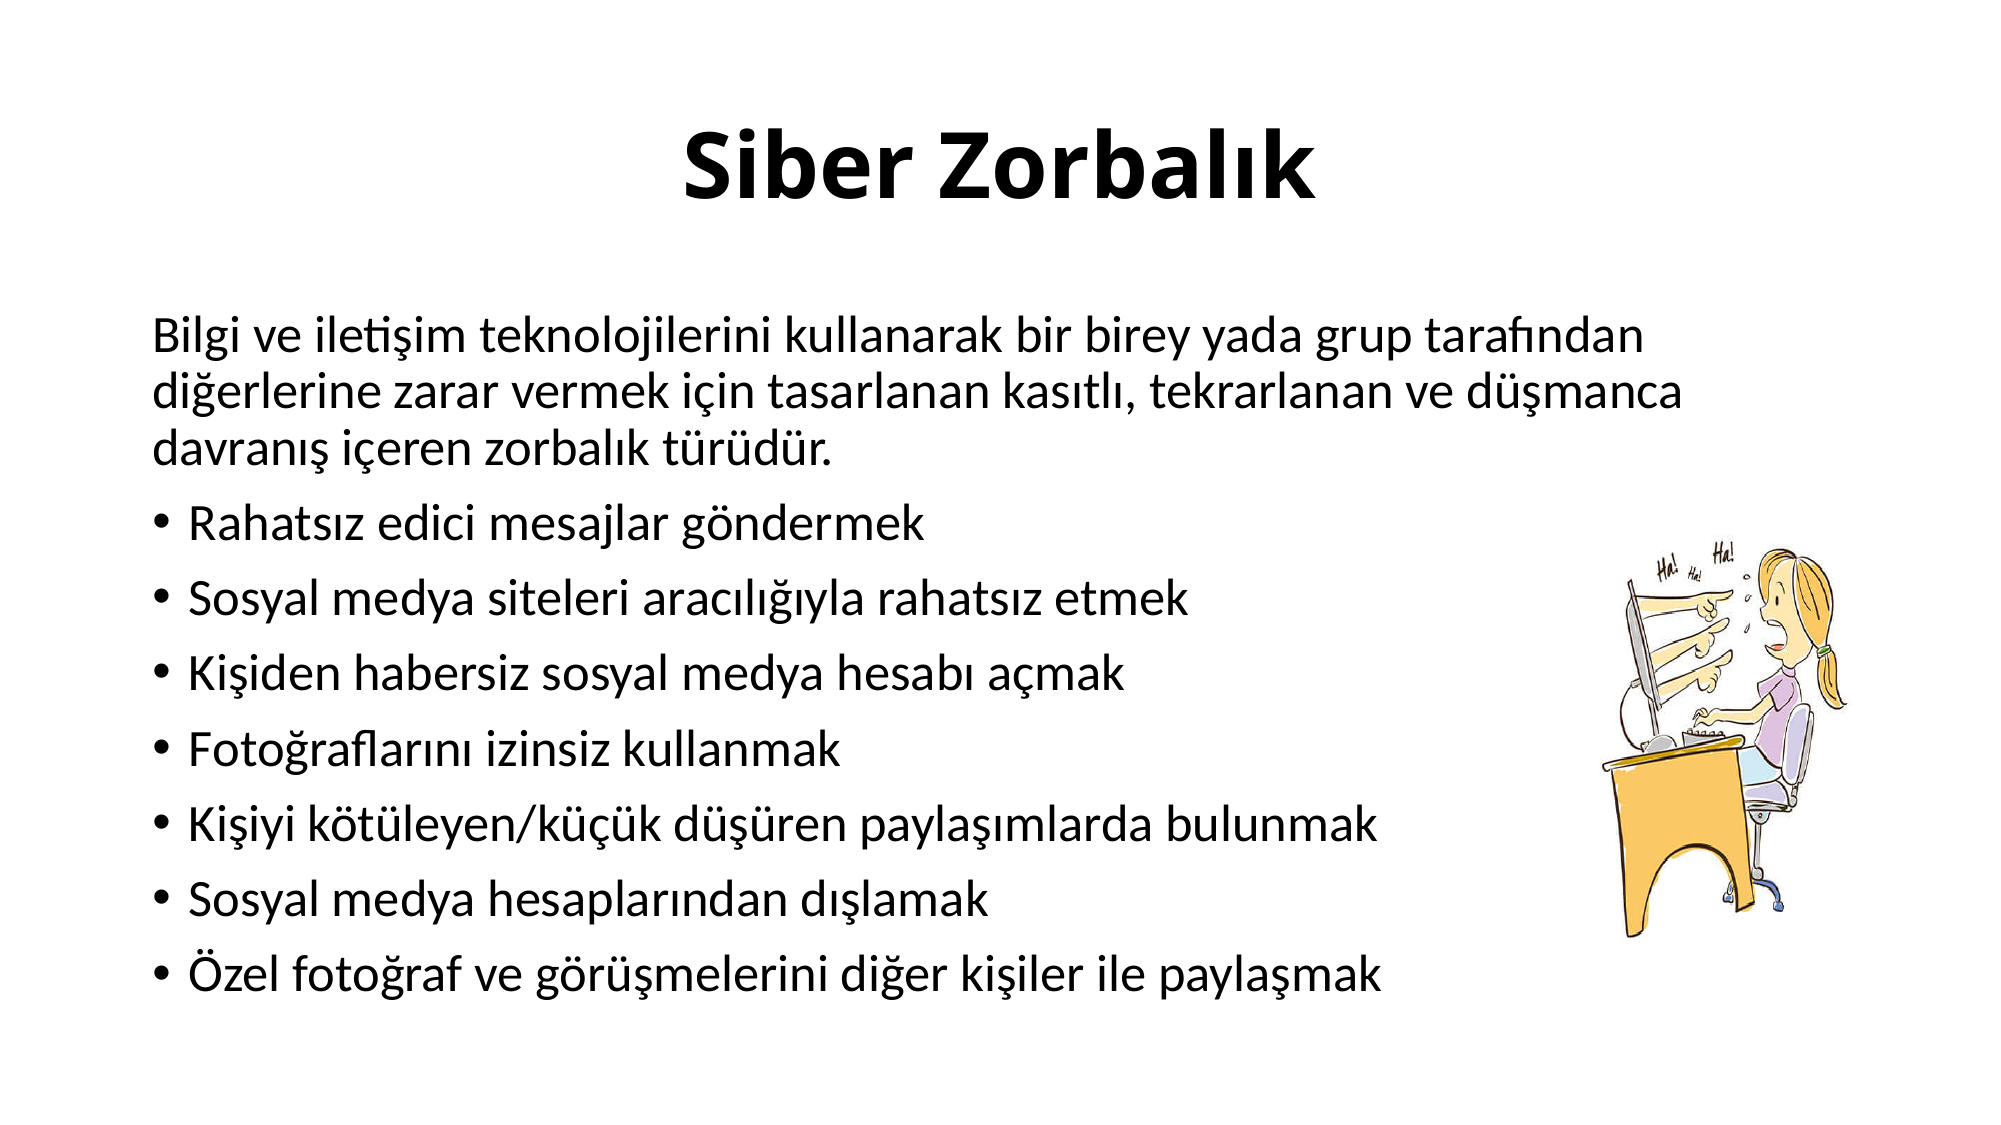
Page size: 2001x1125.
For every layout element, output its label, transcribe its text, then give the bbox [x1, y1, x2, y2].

list Bilgi ve iletişim teknolojilerini kullanarak bir birey yada grup tarafından diğerlerine zarar vermek için tasarlanan kasıtlı, tekrarlanan ve düşmanca davranış içeren zorbalık türüdür. Rahatsız edici mesajlar göndermek Sosyal medya siteleri aracılığıyla rahatsız etmek Kişiden habersiz sosyal medya hesabı açmak Fotoğraflarını izinsiz kullanmak Kişiyi kötüleyen/küçük düşüren paylaşımlarda bulunmak Sosyal medya hesaplarından dışlamak Özel fotoğraf ve görüşmelerini diğer kişiler ile paylaşmak [137, 299, 1873, 1014]
title Siber Zorbalık [137, 59, 1863, 278]
picture [1475, 526, 1966, 948]
